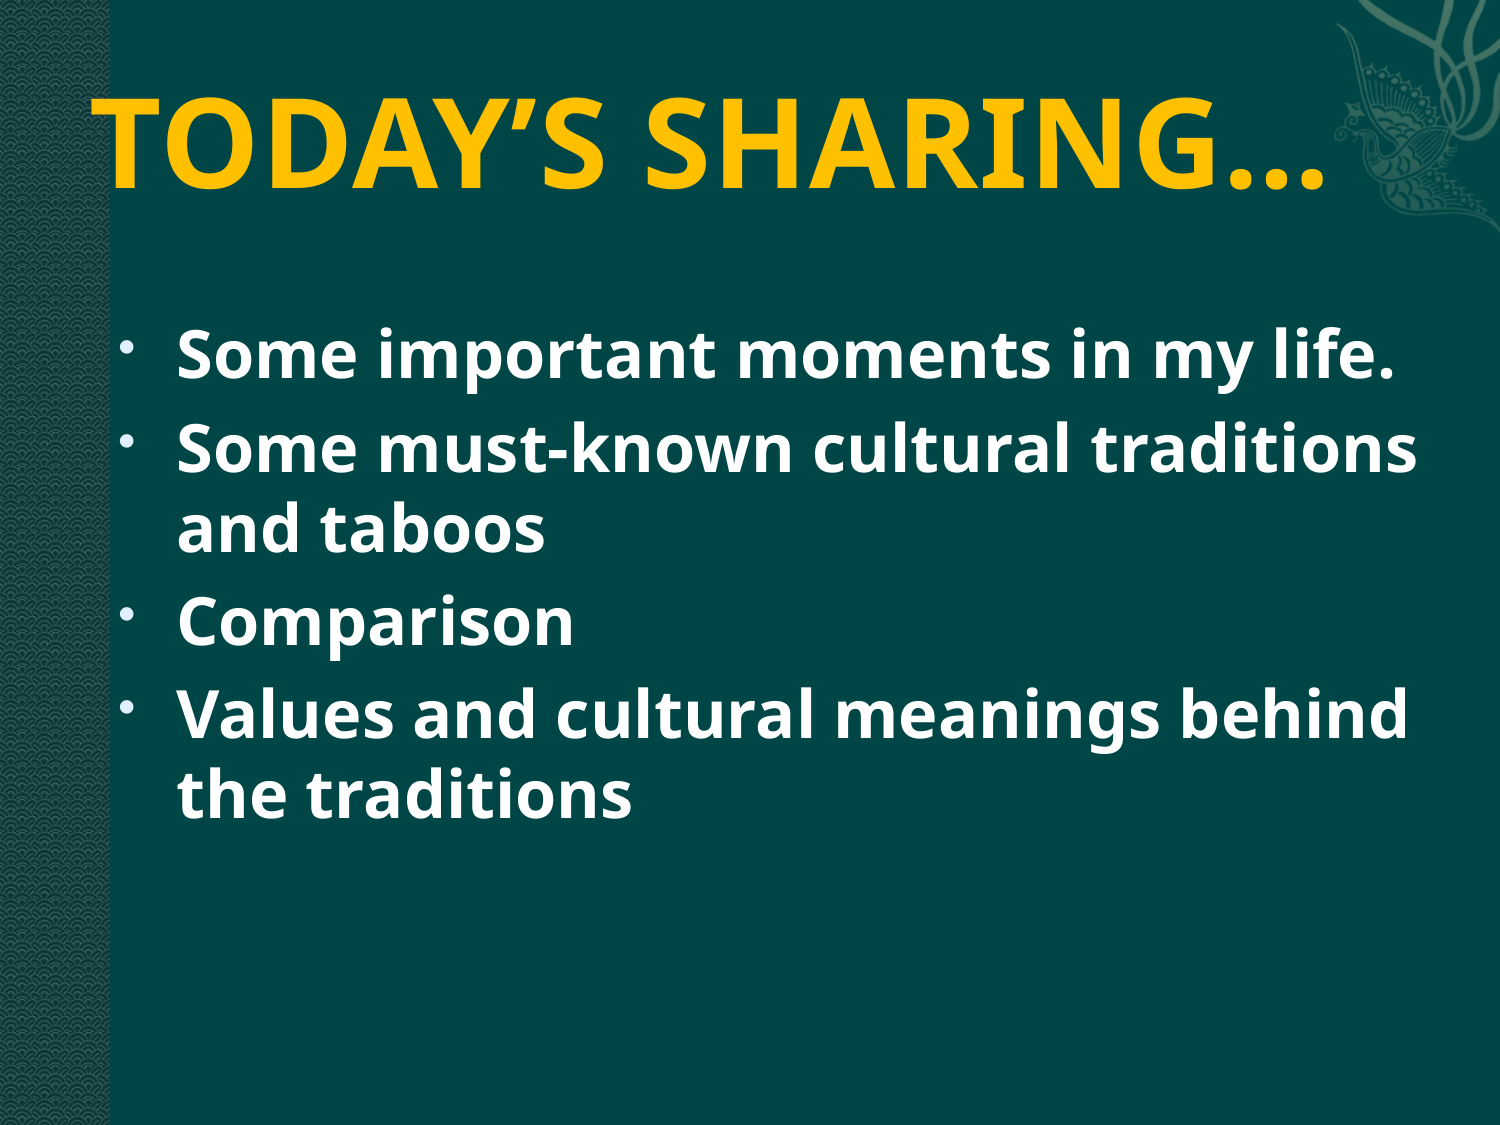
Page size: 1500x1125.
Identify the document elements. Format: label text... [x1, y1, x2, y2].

list Some important moments in my life. Some must-known cultural traditions and taboos Comparison Values and cultural meanings behind the traditions [105, 304, 1456, 1048]
title TODAY’S SHARING… [75, 45, 1351, 233]
picture [0, 0, 110, 1125]
